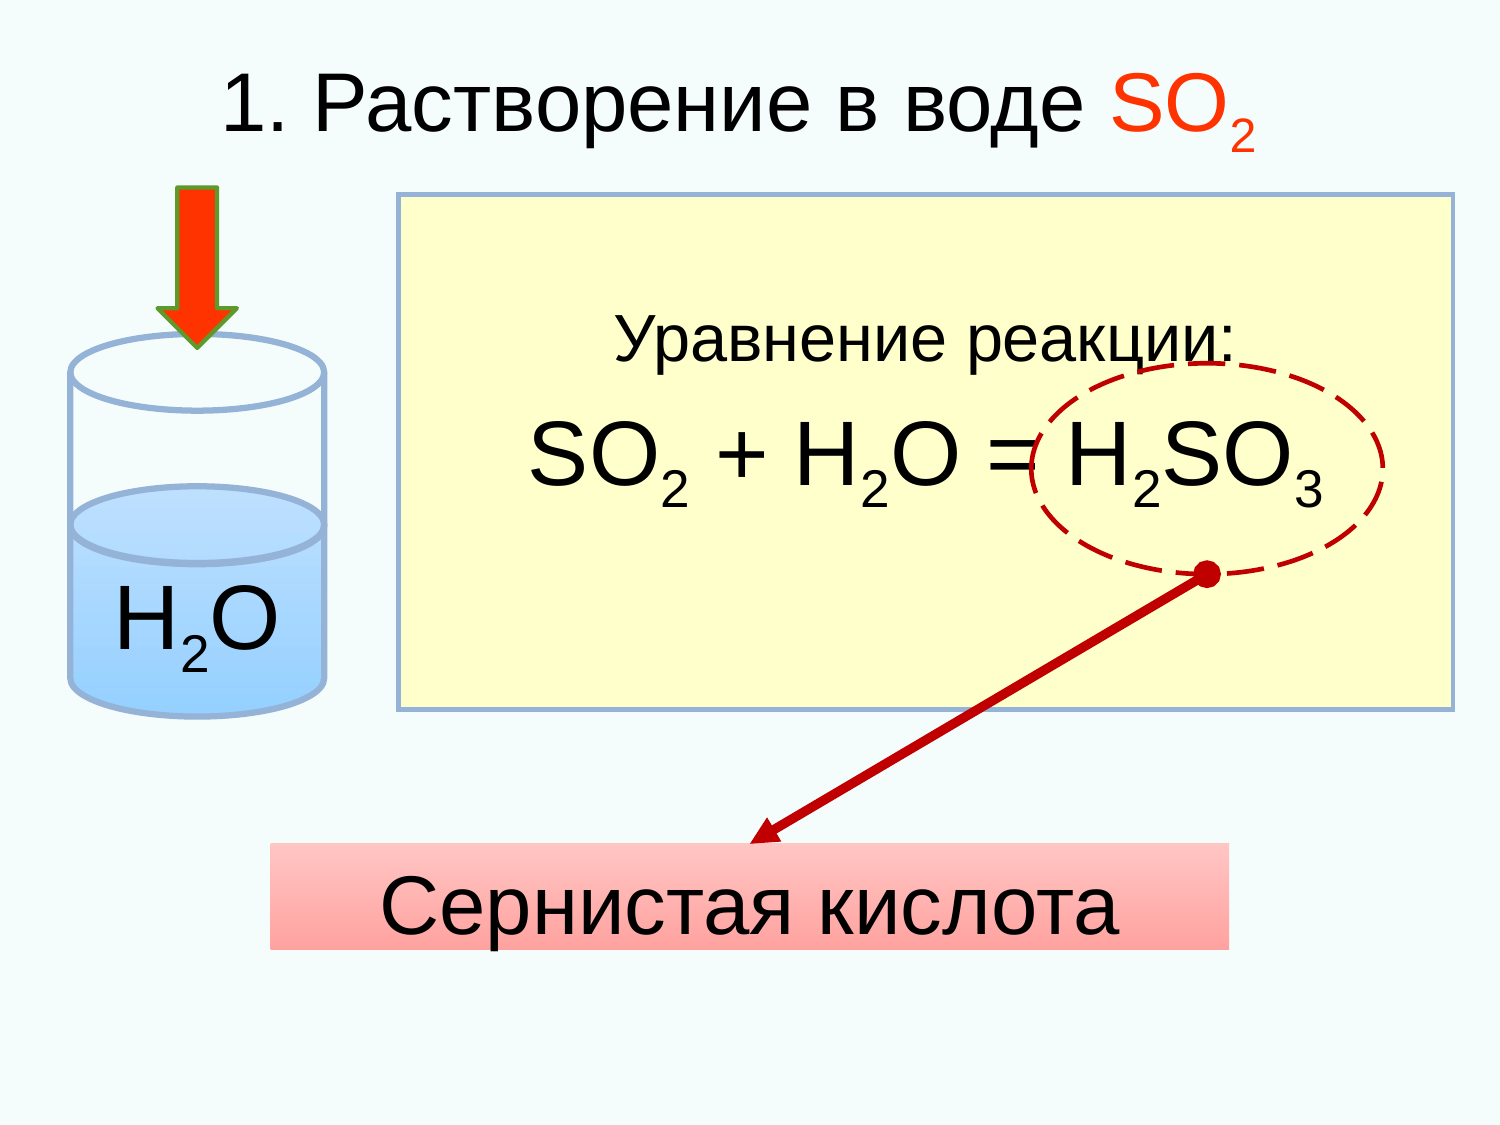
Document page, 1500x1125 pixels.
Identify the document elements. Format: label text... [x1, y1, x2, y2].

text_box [843, 480, 1114, 938]
text_box 1. Растворение в воде SO2 [74, 35, 1425, 176]
text_box [1029, 361, 1385, 576]
text_box Уравнение реакции: SO2 + H2O = H2SO3 [398, 194, 1454, 710]
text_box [70, 187, 325, 717]
list Сернистая кислота [270, 843, 1230, 950]
